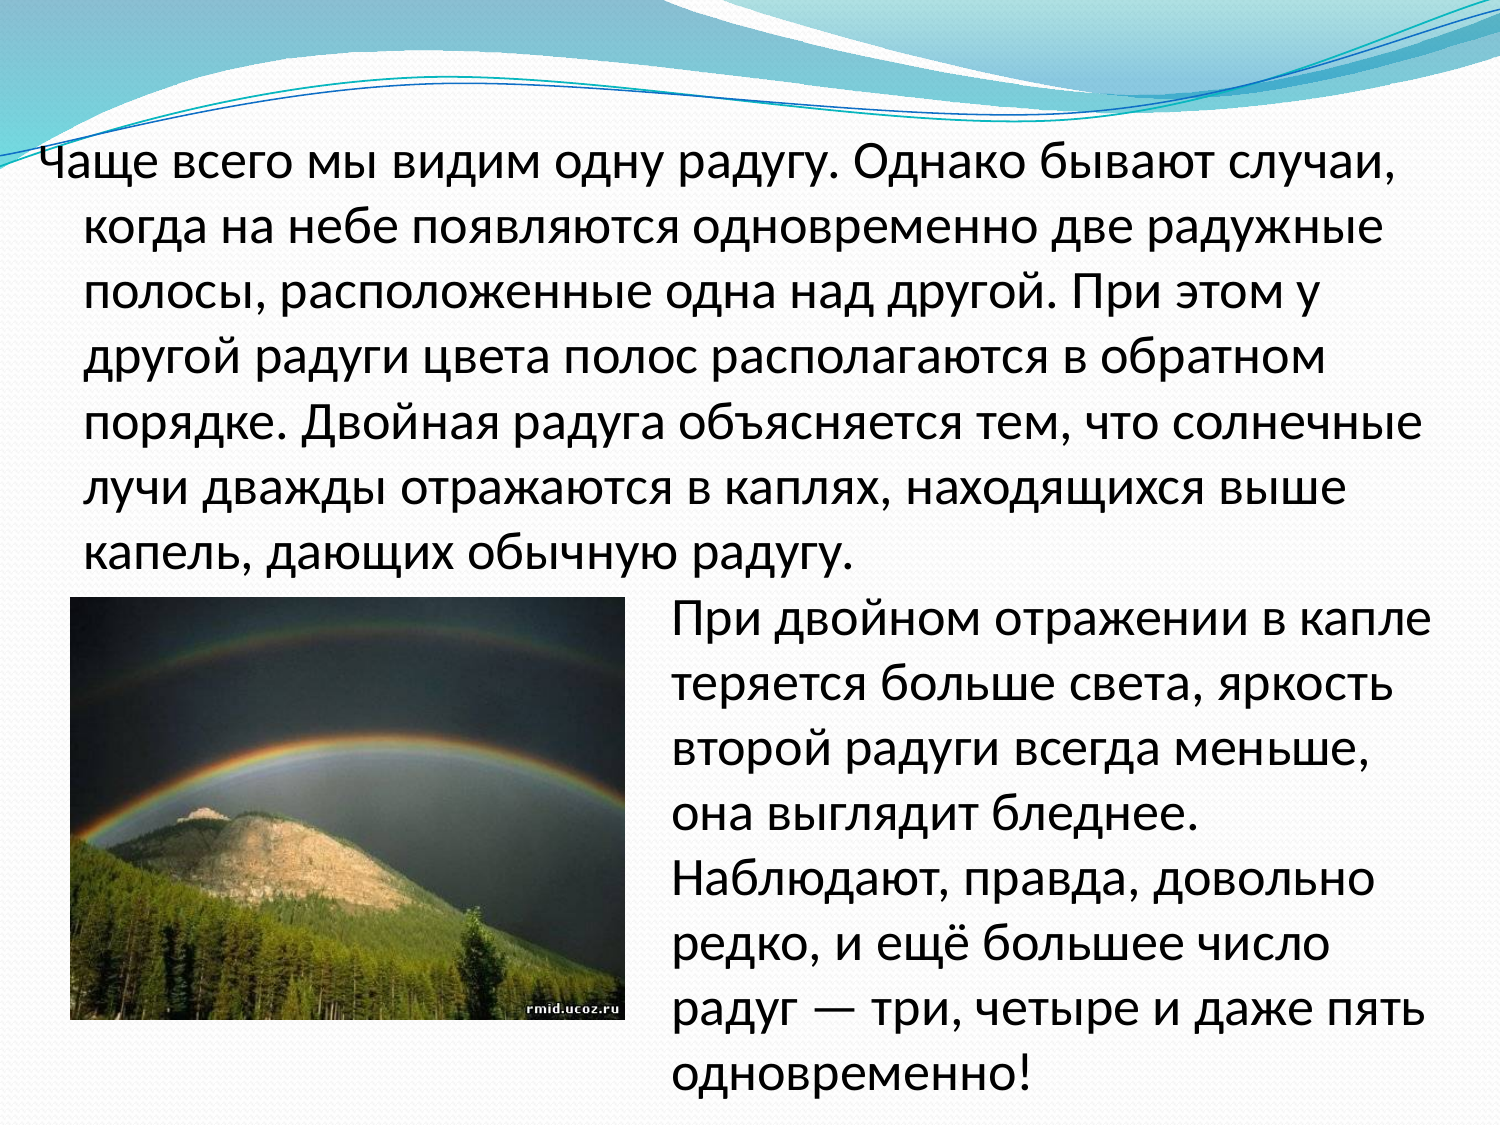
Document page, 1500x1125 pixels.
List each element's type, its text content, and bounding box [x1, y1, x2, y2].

picture [70, 597, 626, 1020]
text_box При двойном отражении в капле теряется больше света, яркость второй радуги всегда меньше, она выглядит бледнее. Наблюдают, правда, довольно редко, и ещё большее число радуг — три, четыре и даже пять одновременно! [656, 574, 1477, 1109]
list Чаще всего мы видим одну радугу. Однако бывают случаи, когда на небе появляются одновременно две радужные полосы, расположенные одна над другой. При этом у другой радуги цвета полос располагаются в обратном порядке. Двойная радуга объясняется тем, что солнечные лучи дважды отражаются в каплях, находящихся выше капель, дающих обычную радугу. [23, 117, 1465, 610]
